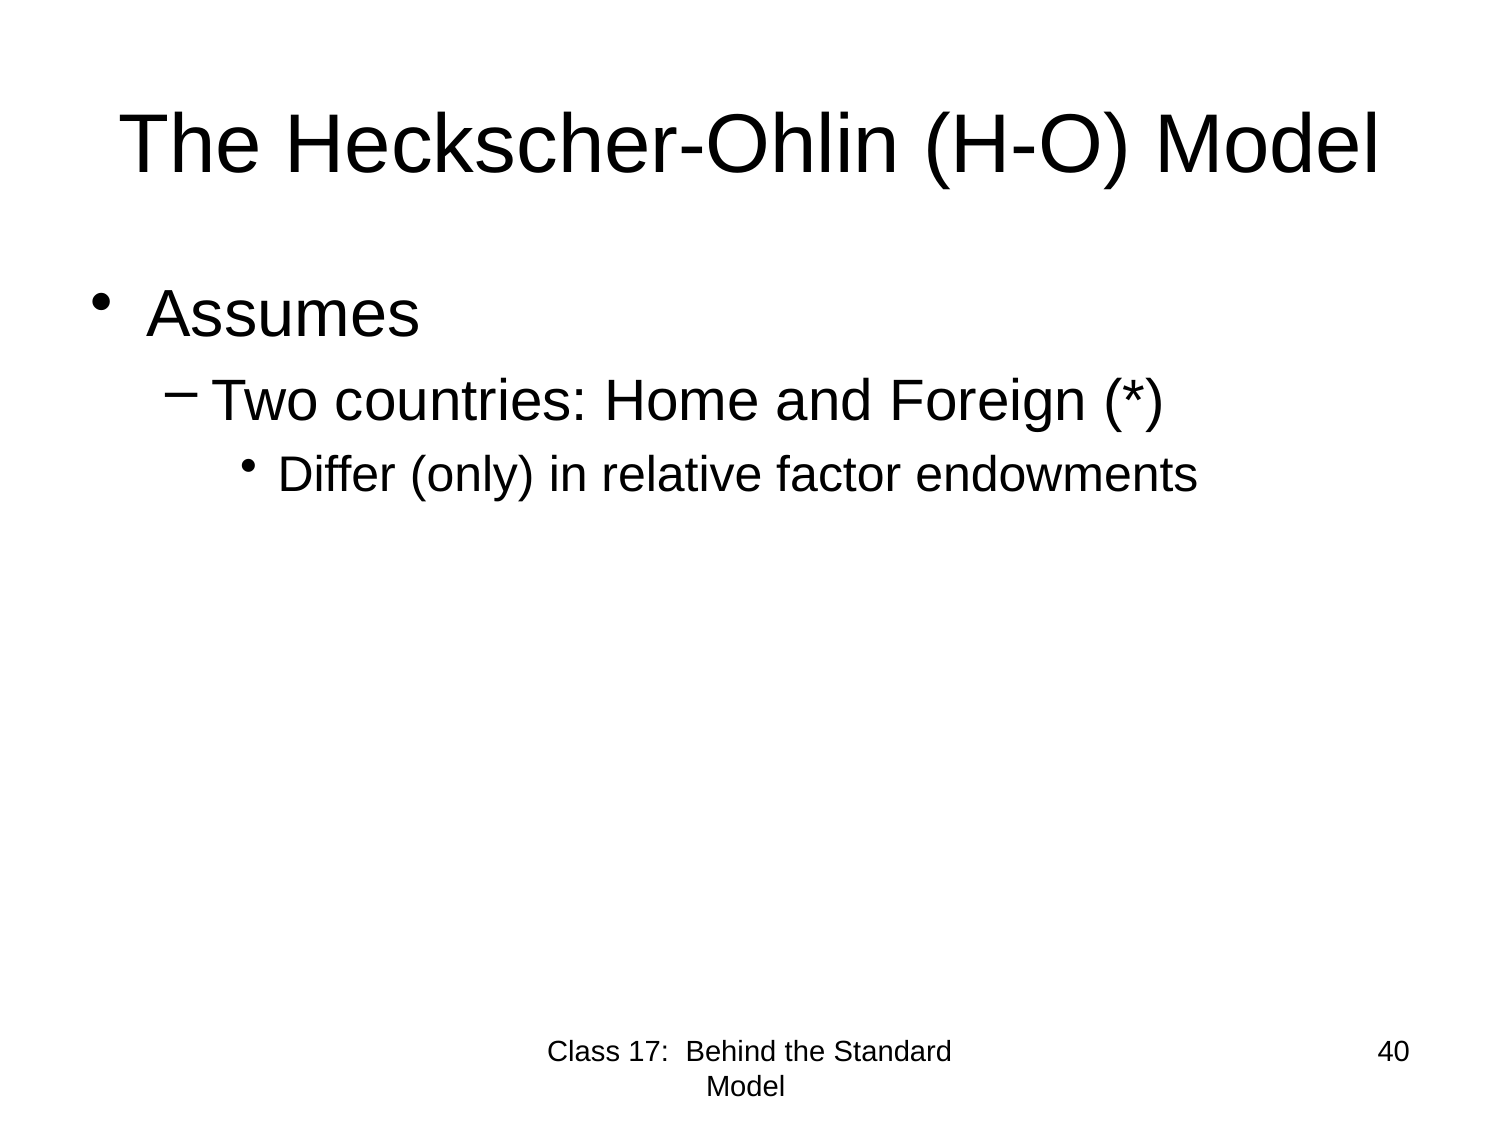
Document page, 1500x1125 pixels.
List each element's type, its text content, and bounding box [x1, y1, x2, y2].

footer Class 17: Behind the Standard Model [512, 1024, 988, 1103]
slide_number 40 [1074, 1024, 1426, 1103]
list Assumes Two countries: Home and Foreign (*) Differ (only) in relative factor endowments [74, 262, 1426, 1006]
title The Heckscher-Ohlin (H-O) Model [74, 44, 1426, 233]
